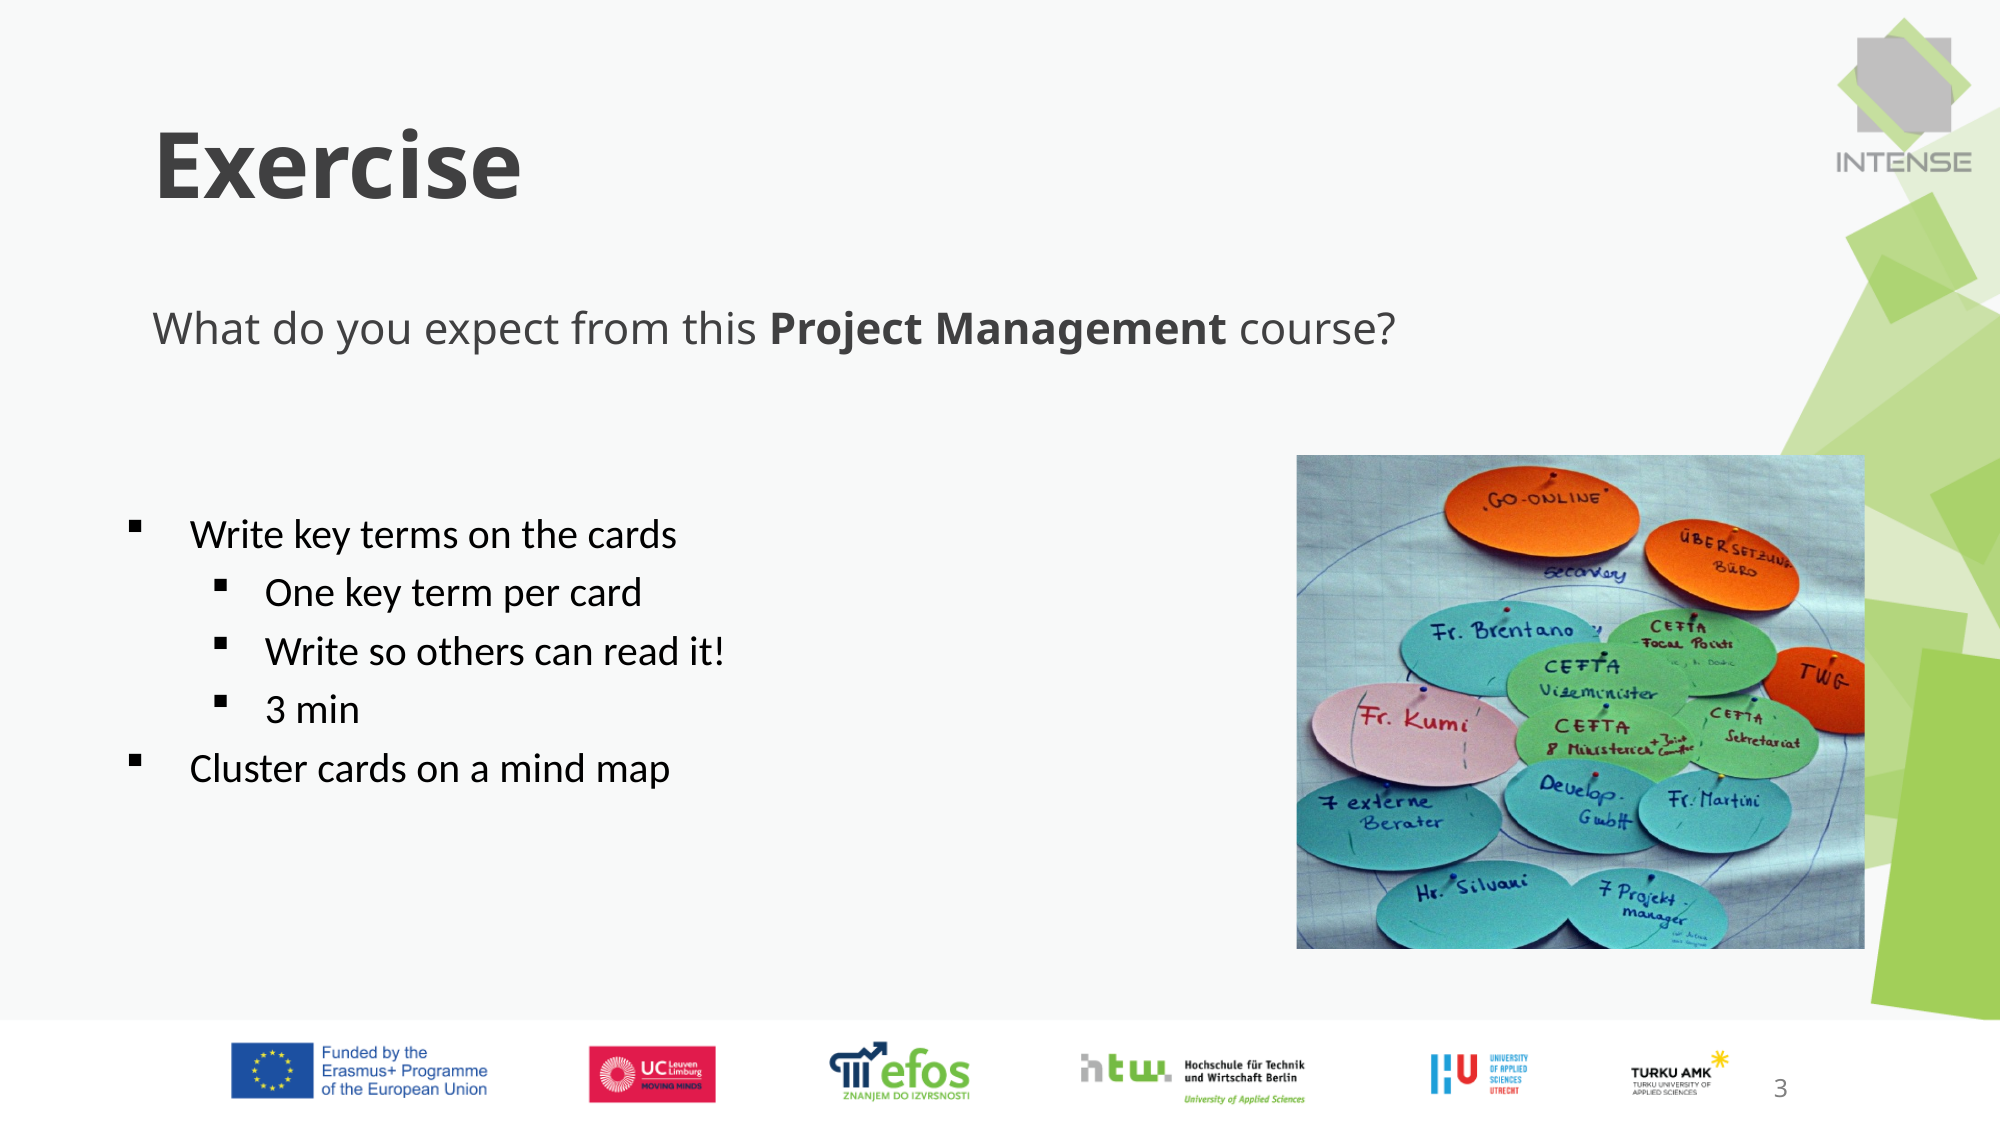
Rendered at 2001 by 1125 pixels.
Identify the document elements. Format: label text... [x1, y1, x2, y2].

title Exercise [137, 59, 1863, 278]
slide_number 3 [1464, 1059, 2000, 1119]
text_box Write key terms on the cards One key term per card Write so others can read it! 3 min Cluster cards on a mind map [110, 499, 1296, 905]
list What do you expect from this Project Management course? [137, 299, 1863, 499]
picture [0, 0, 2000, 1125]
list What do you expect from this Project Management course? [137, 905, 1863, 1014]
